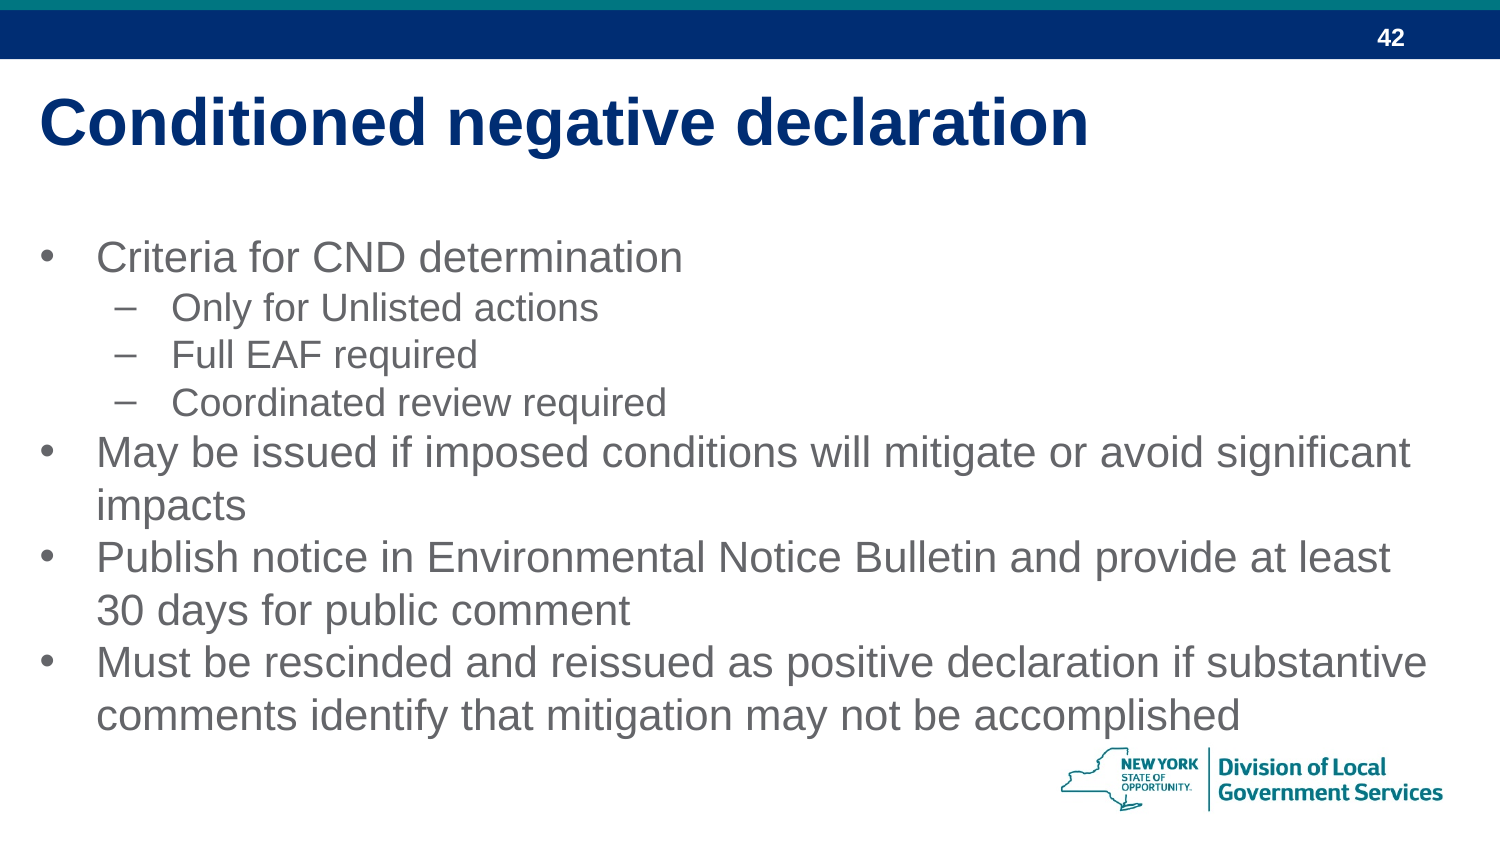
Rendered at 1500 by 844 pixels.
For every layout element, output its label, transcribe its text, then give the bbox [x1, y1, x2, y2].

text_box Criteria for CND determination Only for Unlisted actions Full EAF required Coordinated review required May be issued if imposed conditions will mitigate or avoid significant impacts Publish notice in Environmental Notice Bulletin and provide at least 30 days for public comment Must be rescinded and reissued as positive declaration if substantive comments identify that mitigation may not be accomplished [24, 221, 1463, 747]
picture [1050, 747, 1453, 822]
text_box Conditioned negative declaration [24, 71, 1450, 167]
